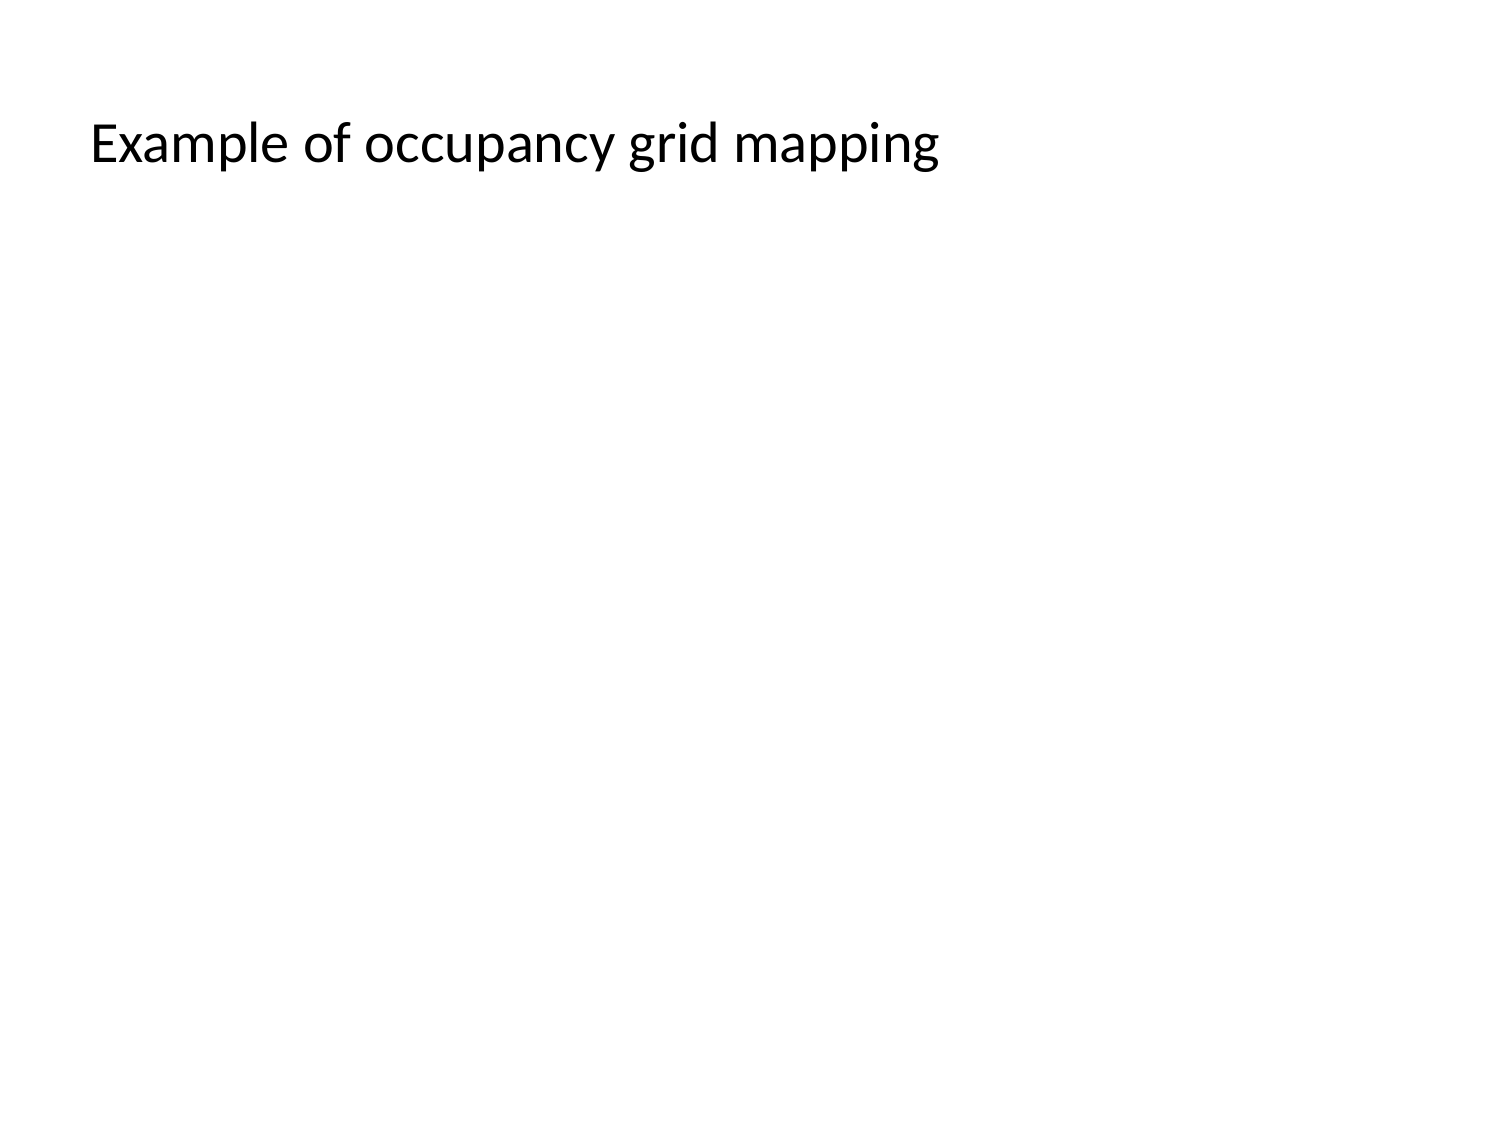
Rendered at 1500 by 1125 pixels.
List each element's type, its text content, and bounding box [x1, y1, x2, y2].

title Example of occupancy grid mapping [75, 45, 1425, 233]
